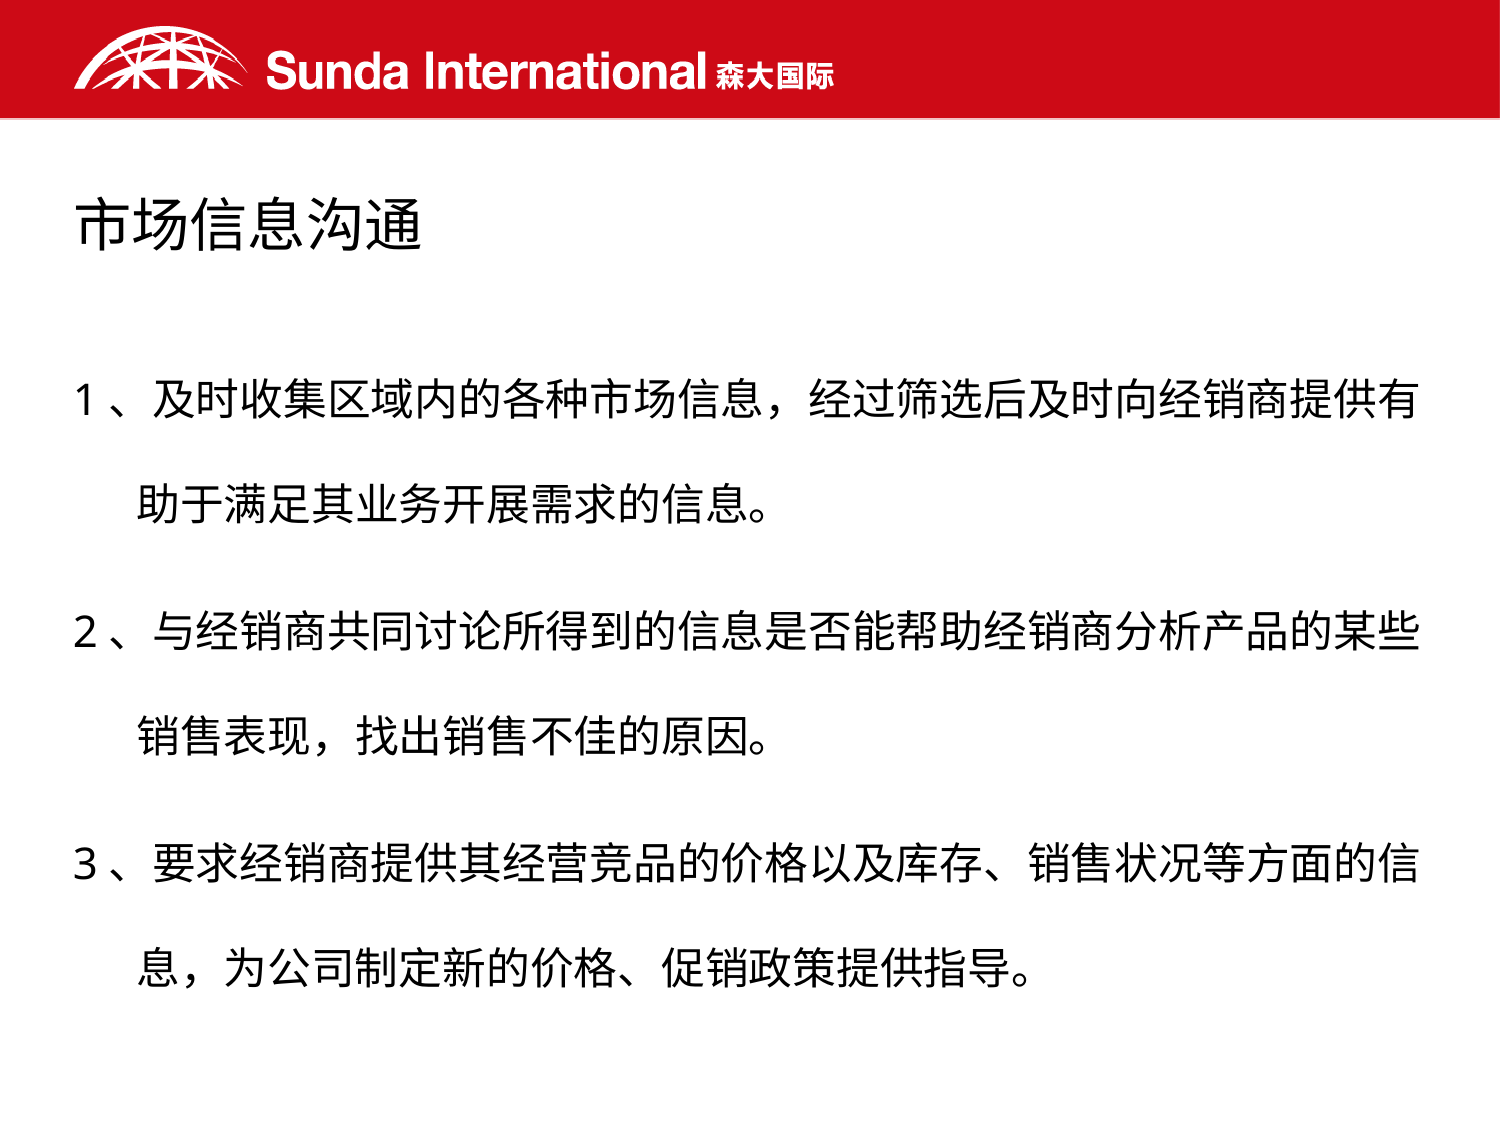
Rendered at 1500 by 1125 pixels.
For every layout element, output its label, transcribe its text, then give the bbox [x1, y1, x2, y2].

picture [0, 0, 1500, 120]
list 1、及时收集区域内的各种市场信息，经过筛选后及时向经销商提供有助于满足其业务开展需求的信息。 2、与经销商共同讨论所得到的信息是否能帮助经销商分析产品的某些销售表现，找出销售不佳的原因。 3、要求经销商提供其经营竞品的价格以及库存、销售状况等方面的信息，为公司制定新的价格、促销政策提供指导。 [59, 312, 1441, 1091]
title 市场信息沟通 [59, 155, 1441, 292]
